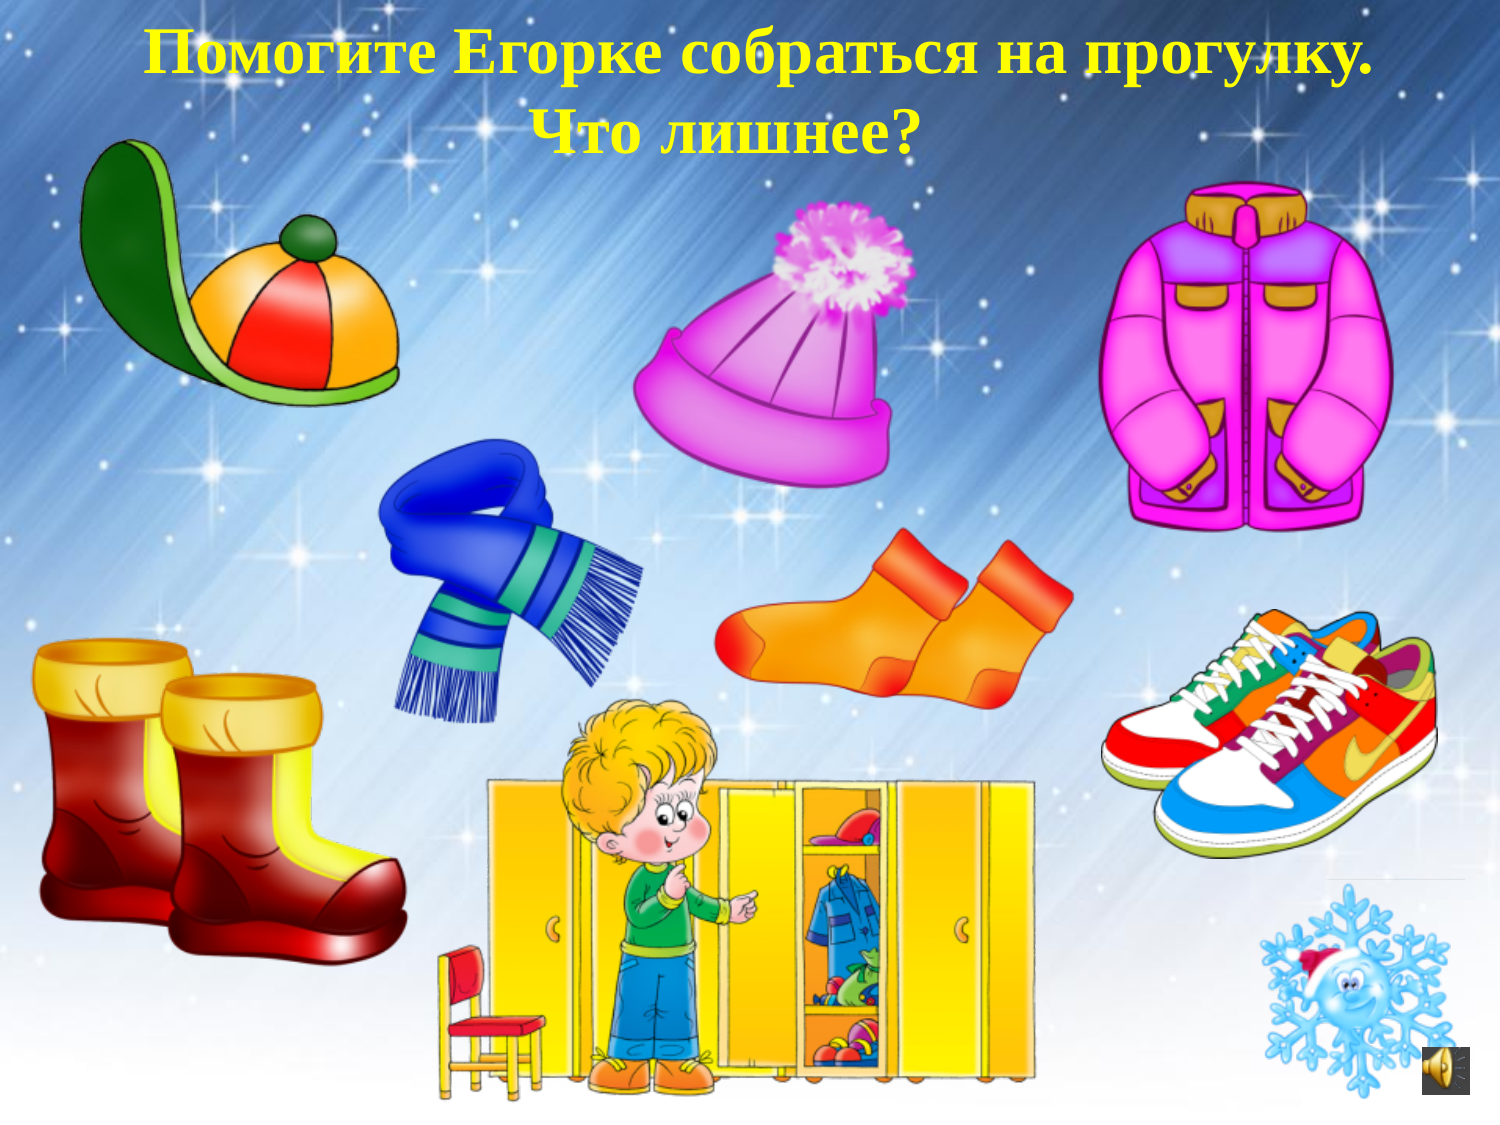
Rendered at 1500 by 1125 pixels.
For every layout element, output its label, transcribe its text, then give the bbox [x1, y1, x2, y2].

text_box Помогите Егорке собраться на прогулку. Что лишнее? [128, 0, 1391, 175]
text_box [702, 515, 1083, 727]
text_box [0, 632, 434, 973]
picture [0, 0, 1500, 1125]
